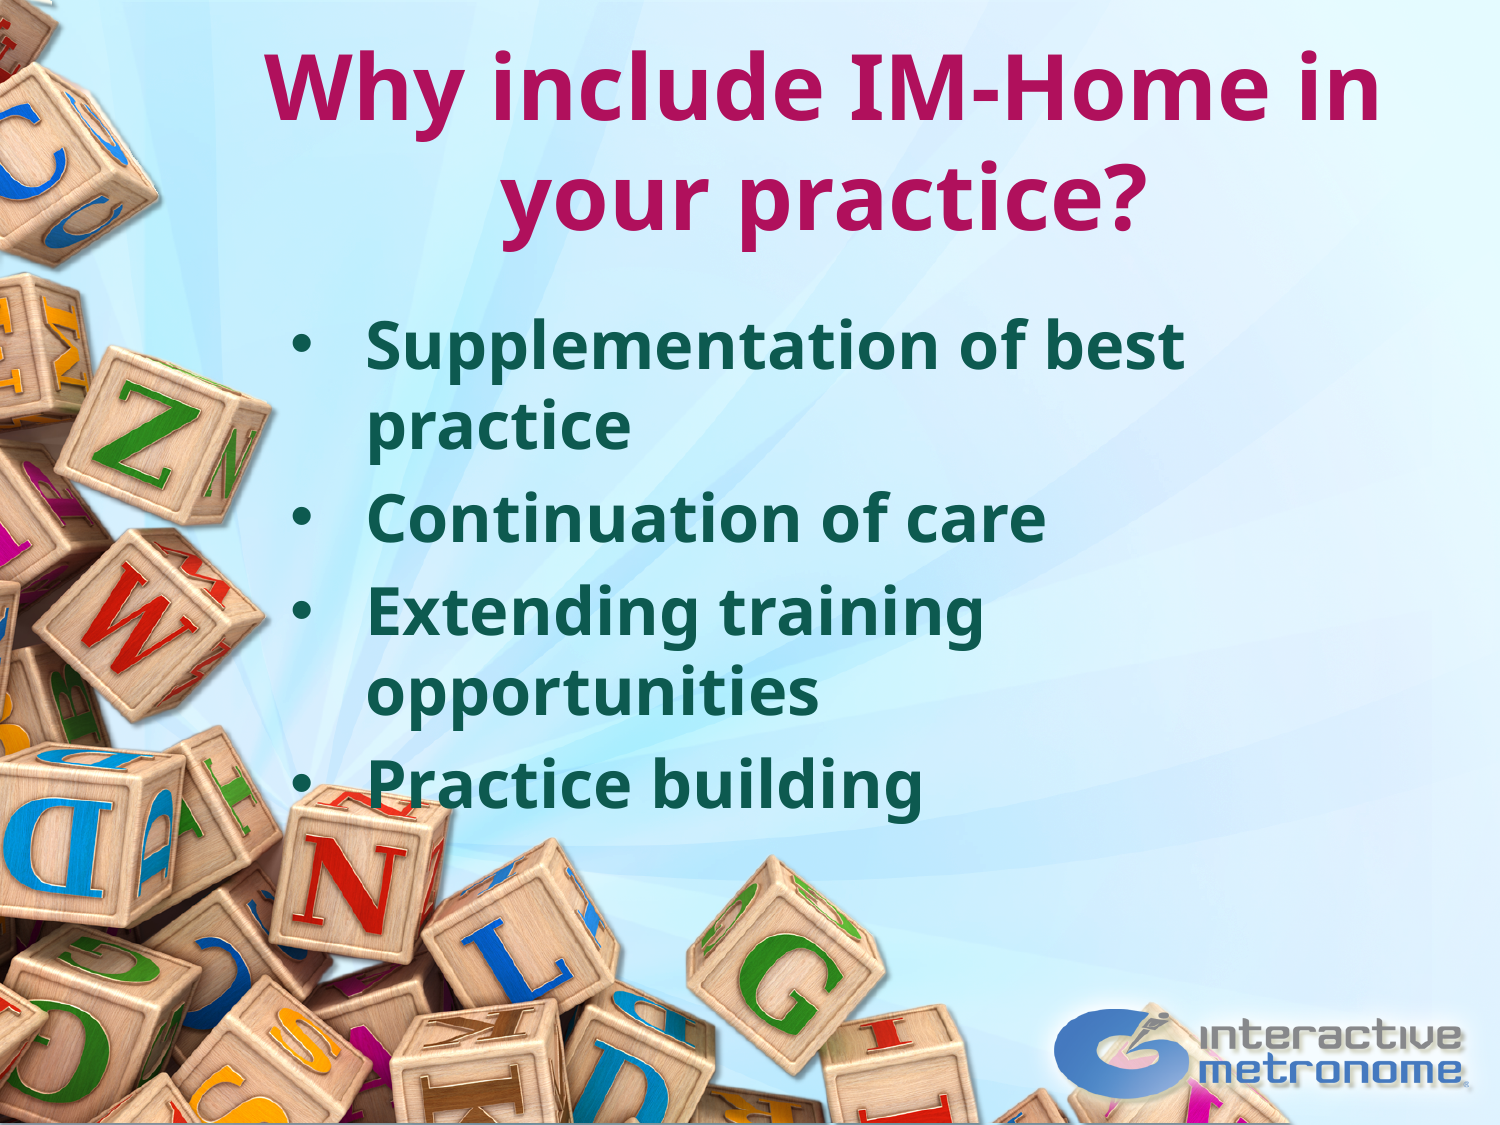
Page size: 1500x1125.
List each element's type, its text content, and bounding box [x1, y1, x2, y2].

list Supplementation of best practice Continuation of care Extending training opportunities Practice building [274, 294, 1476, 1038]
picture [0, 0, 1500, 1125]
title Why include IM-Home in your practice? [224, 44, 1426, 233]
